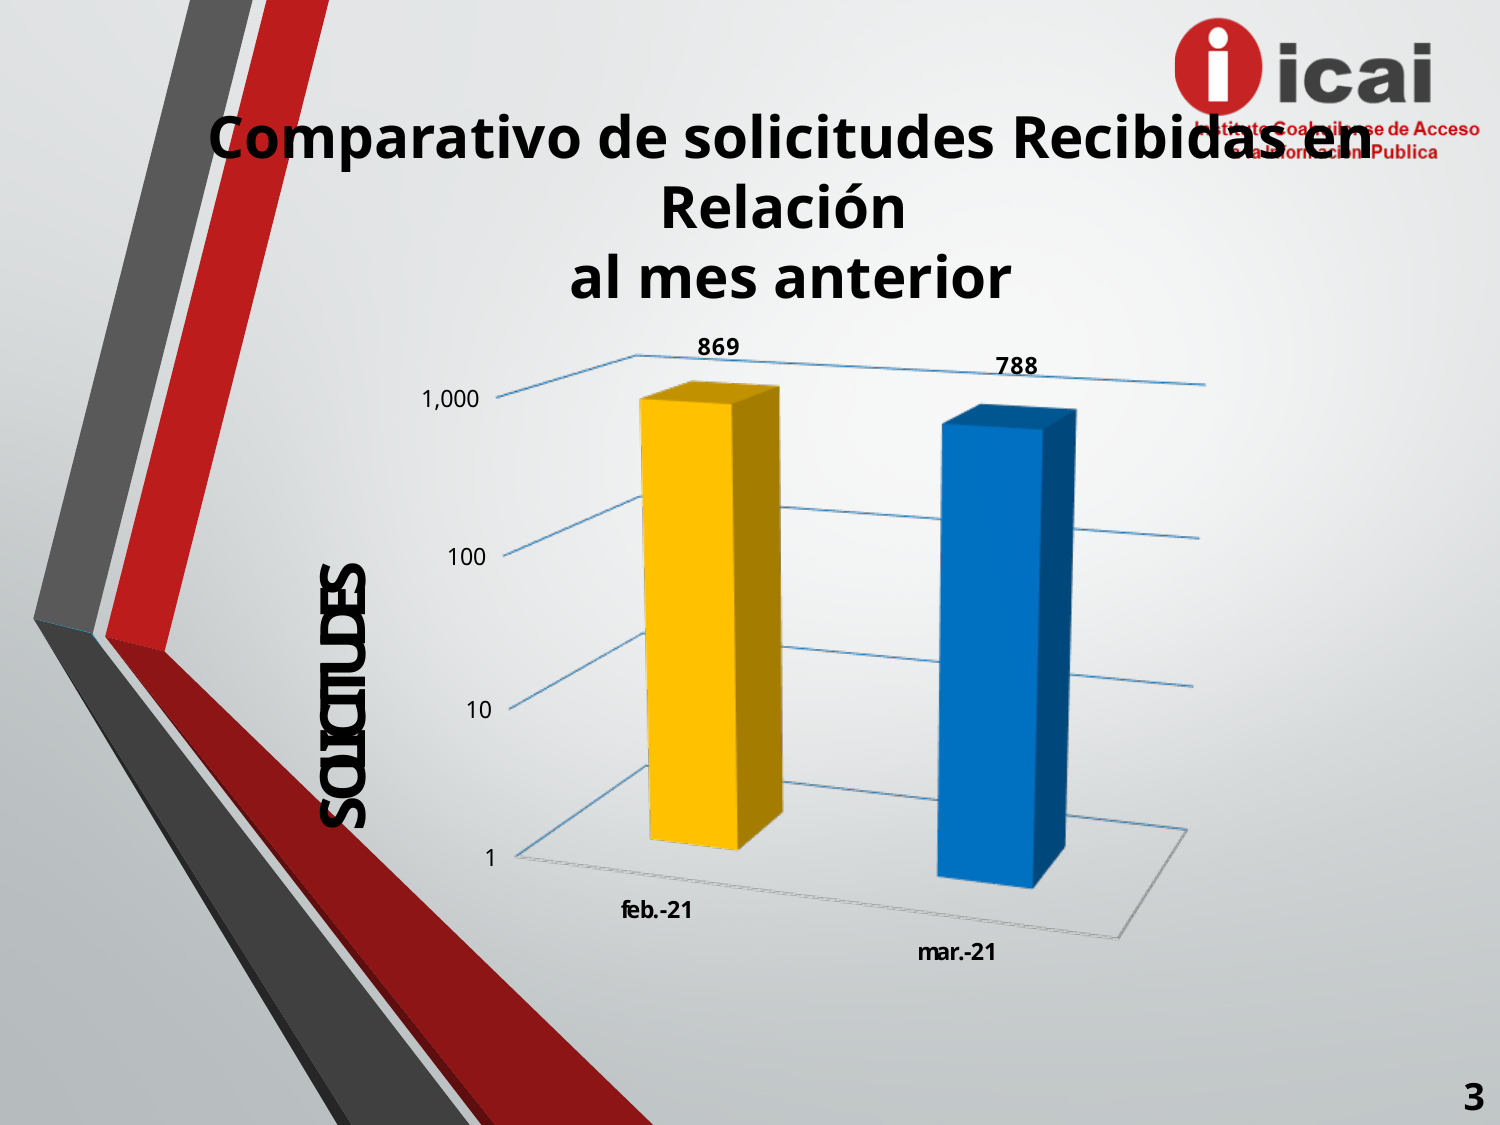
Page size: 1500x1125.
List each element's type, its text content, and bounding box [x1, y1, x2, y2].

slide_number 3 [1432, 1065, 1500, 1125]
picture [1174, 0, 1500, 175]
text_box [237, 317, 1303, 1009]
text_box Comparativo de solicitudes Recibidas en Relación al mes anterior [78, 207, 1500, 318]
